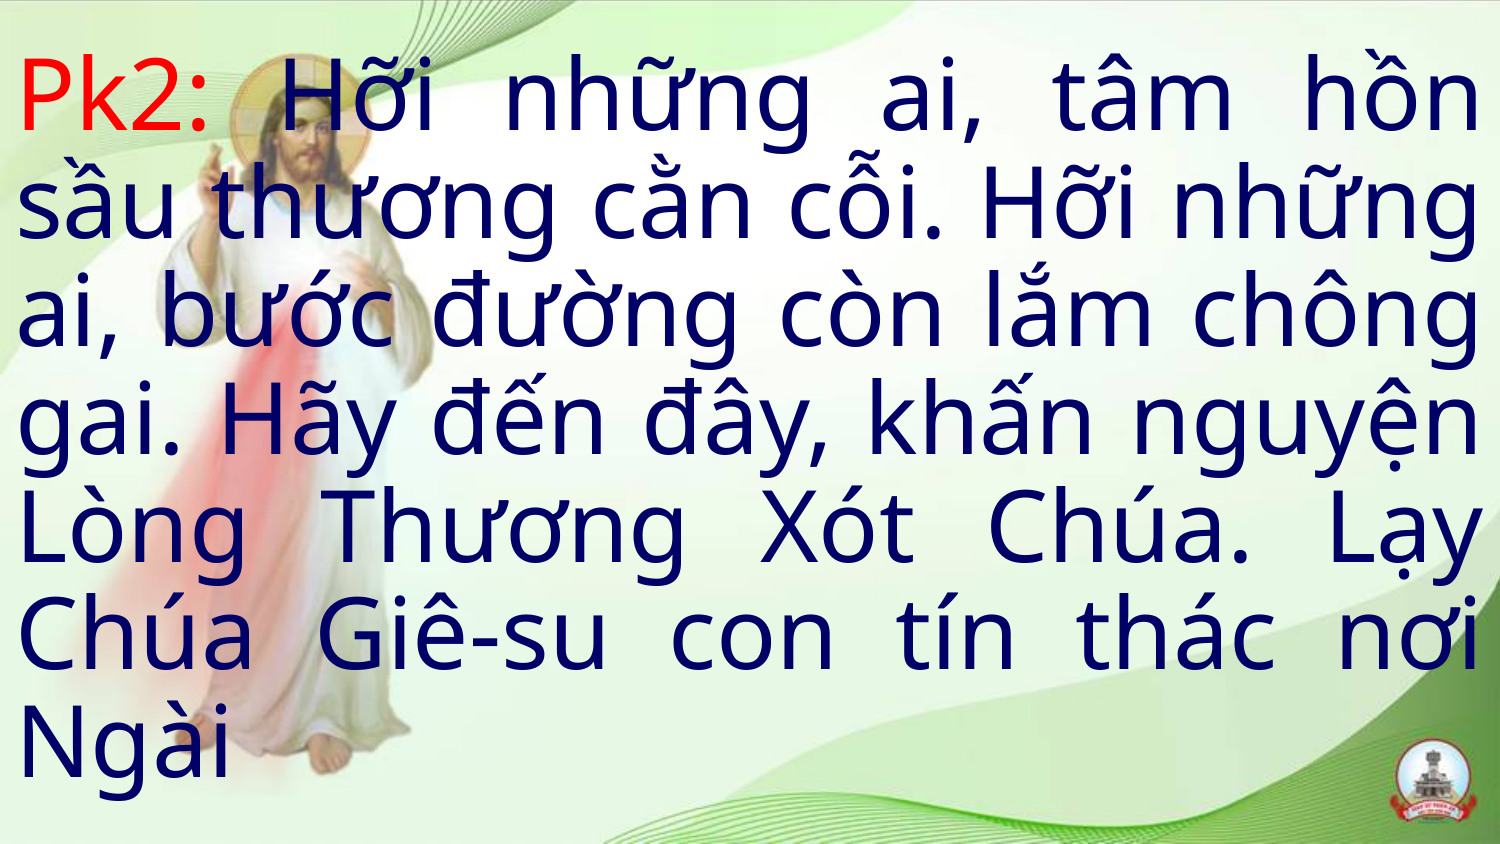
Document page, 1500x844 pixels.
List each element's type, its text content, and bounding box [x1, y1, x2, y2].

subtitle Pk2: Hỡi những ai, tâm hồn sầu thương cằn cỗi. Hỡi những ai, bước đường còn lắm chông gai. Hãy đến đây, khấn nguyện Lòng Thương Xót Chúa. Lạy Chúa Giê-su con tín thác nơi Ngài [0, 0, 1500, 844]
